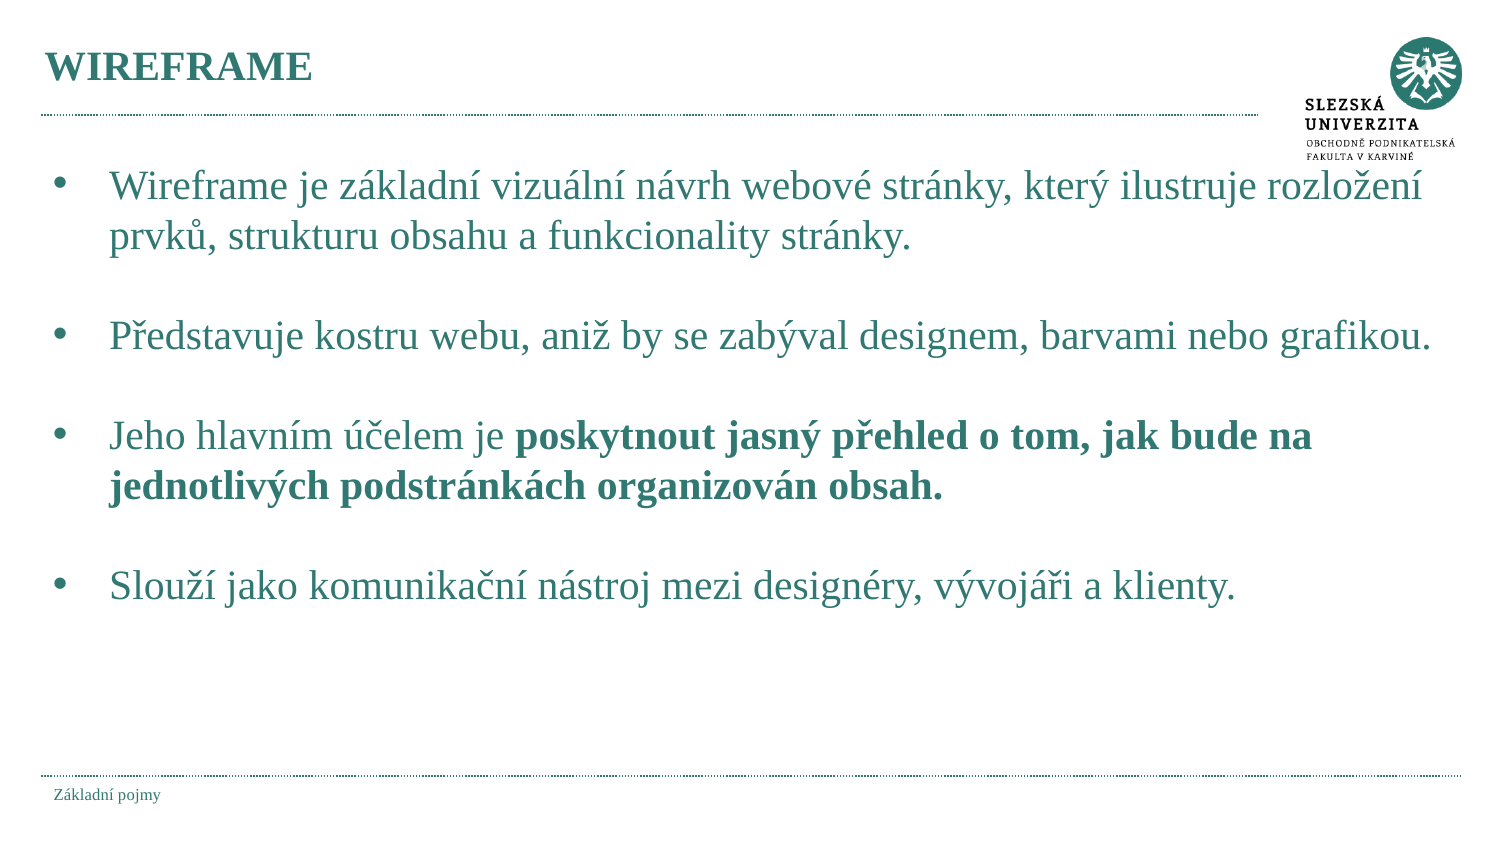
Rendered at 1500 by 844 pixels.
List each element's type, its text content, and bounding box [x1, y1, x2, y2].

footer Základní pojmy [38, 776, 514, 822]
text_box Wireframe je základní vizuální návrh webové stránky, který ilustruje rozložení prvků, strukturu obsahu a funkcionality stránky. Představuje kostru webu, aniž by se zabýval designem, barvami nebo grafikou. Jeho hlavním účelem je poskytnout jasný přehled o tom, jak bude na jednotlivých podstránkách organizován obsah. Slouží jako komunikační nástroj mezi designéry, vývojáři a klienty. [37, 150, 1456, 666]
picture [1305, 37, 1462, 160]
title WIREFRAME [29, 31, 1306, 115]
